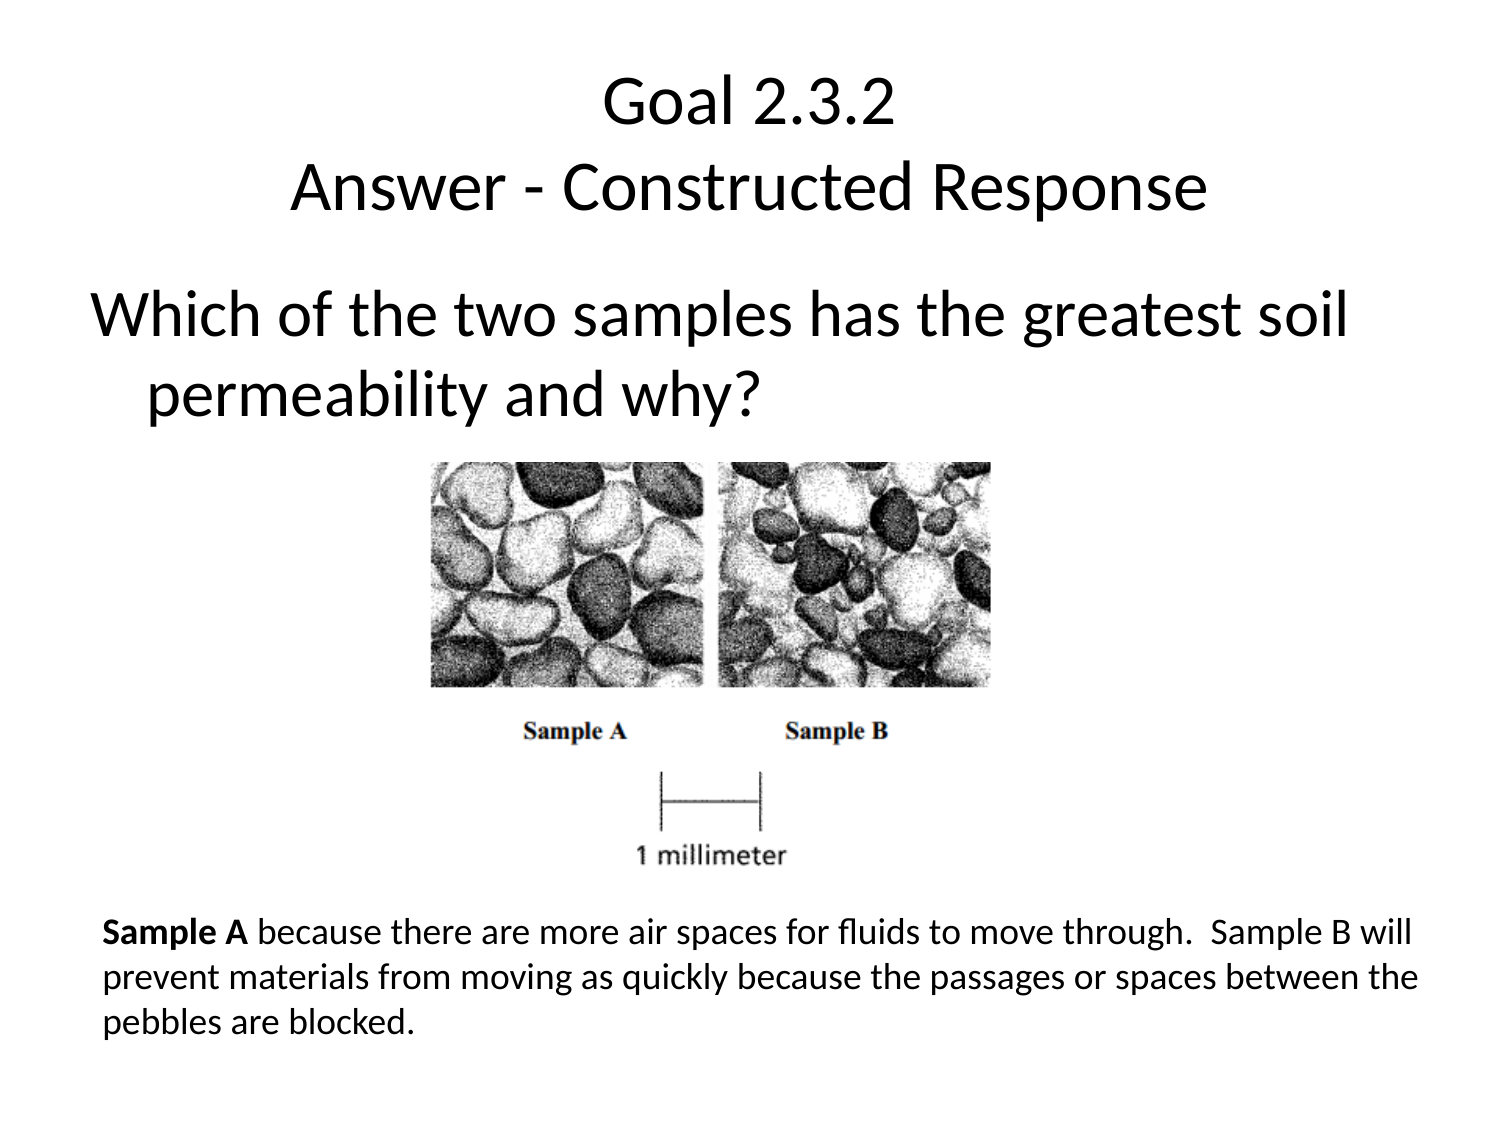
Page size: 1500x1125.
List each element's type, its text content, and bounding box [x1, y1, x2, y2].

picture [424, 462, 994, 877]
list Which of the two samples has the greatest soil permeability and why? [75, 262, 1425, 1005]
title Goal 2.3.2 Answer - Constructed Response [75, 45, 1425, 233]
text_box Sample A because there are more air spaces for fluids to move through. Sample B will prevent materials from moving as quickly because the passages or spaces between the pebbles are blocked. [87, 899, 1463, 1050]
